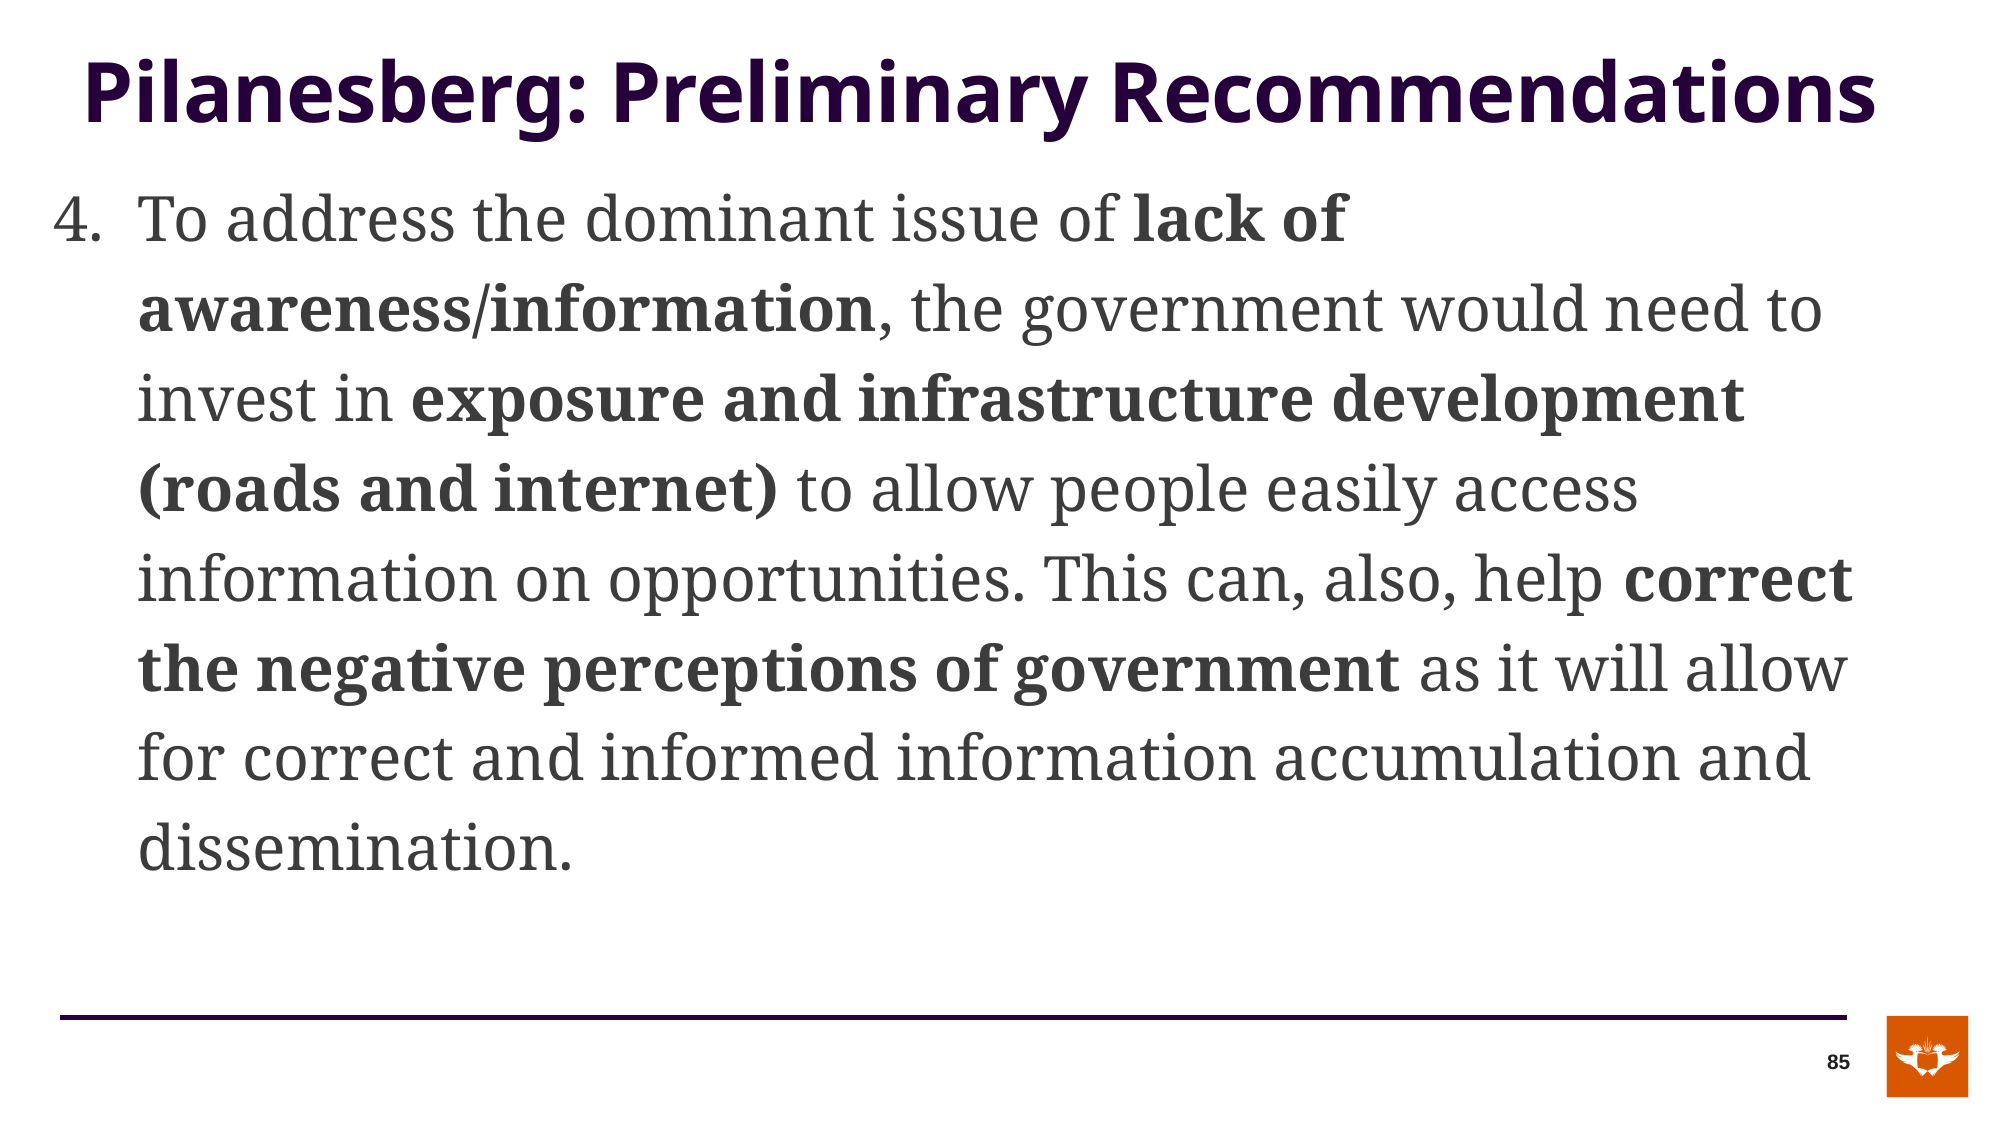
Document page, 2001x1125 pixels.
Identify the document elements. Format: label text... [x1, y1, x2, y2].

list To address the dominant issue of lack of awareness/information, the government would need to invest in exposure and infrastructure development (roads and internet) to allow people easily access information on opportunities. This can, also, help correct the negative perceptions of government as it will allow for correct and informed information accumulation and dissemination. [27, 156, 1933, 1002]
title Pilanesberg: Preliminary Recommendations [81, 47, 1949, 141]
picture [1885, 1014, 1970, 1099]
